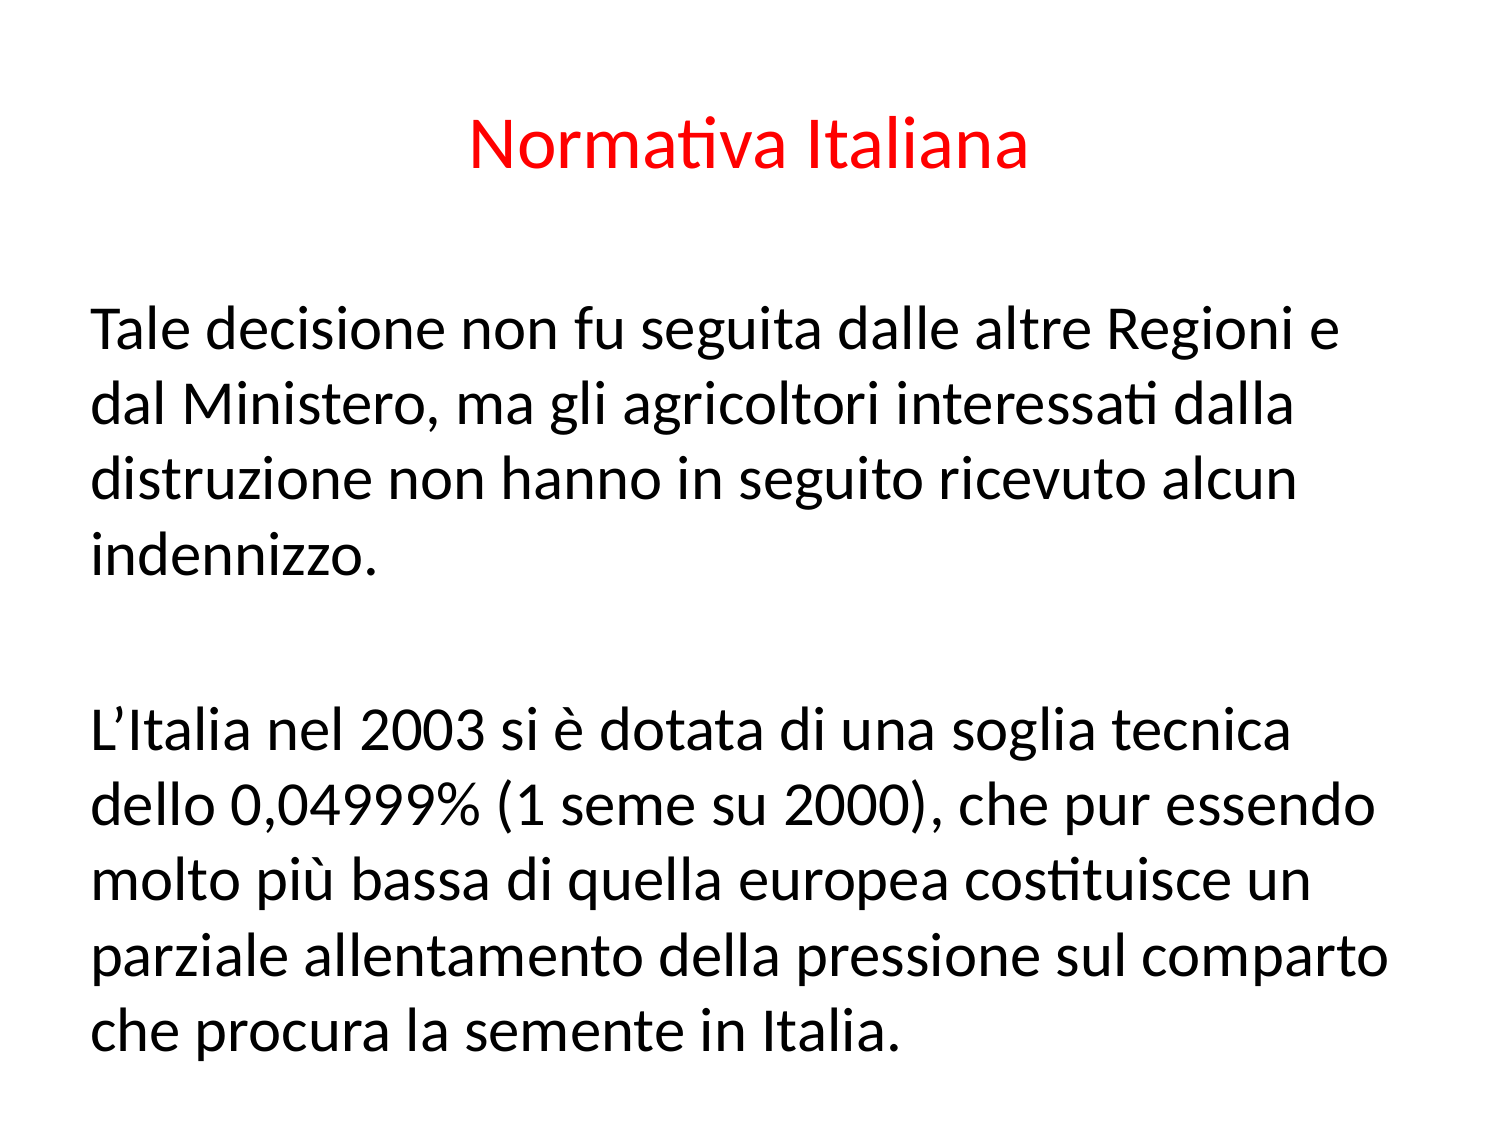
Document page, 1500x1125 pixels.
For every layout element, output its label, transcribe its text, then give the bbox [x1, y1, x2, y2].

title Normativa Italiana [75, 45, 1425, 233]
list Tale decisione non fu seguita dalle altre Regioni e dal Ministero, ma gli agricoltori interessati dalla distruzione non hanno in seguito ricevuto alcun indennizzo. L’Italia nel 2003 si è dotata di una soglia tecnica dello 0,04999% (1 seme su 2000), che pur essendo molto più bassa di quella europea costituisce un parziale allentamento della pressione sul comparto che procura la semente in Italia. [75, 278, 1425, 1083]
